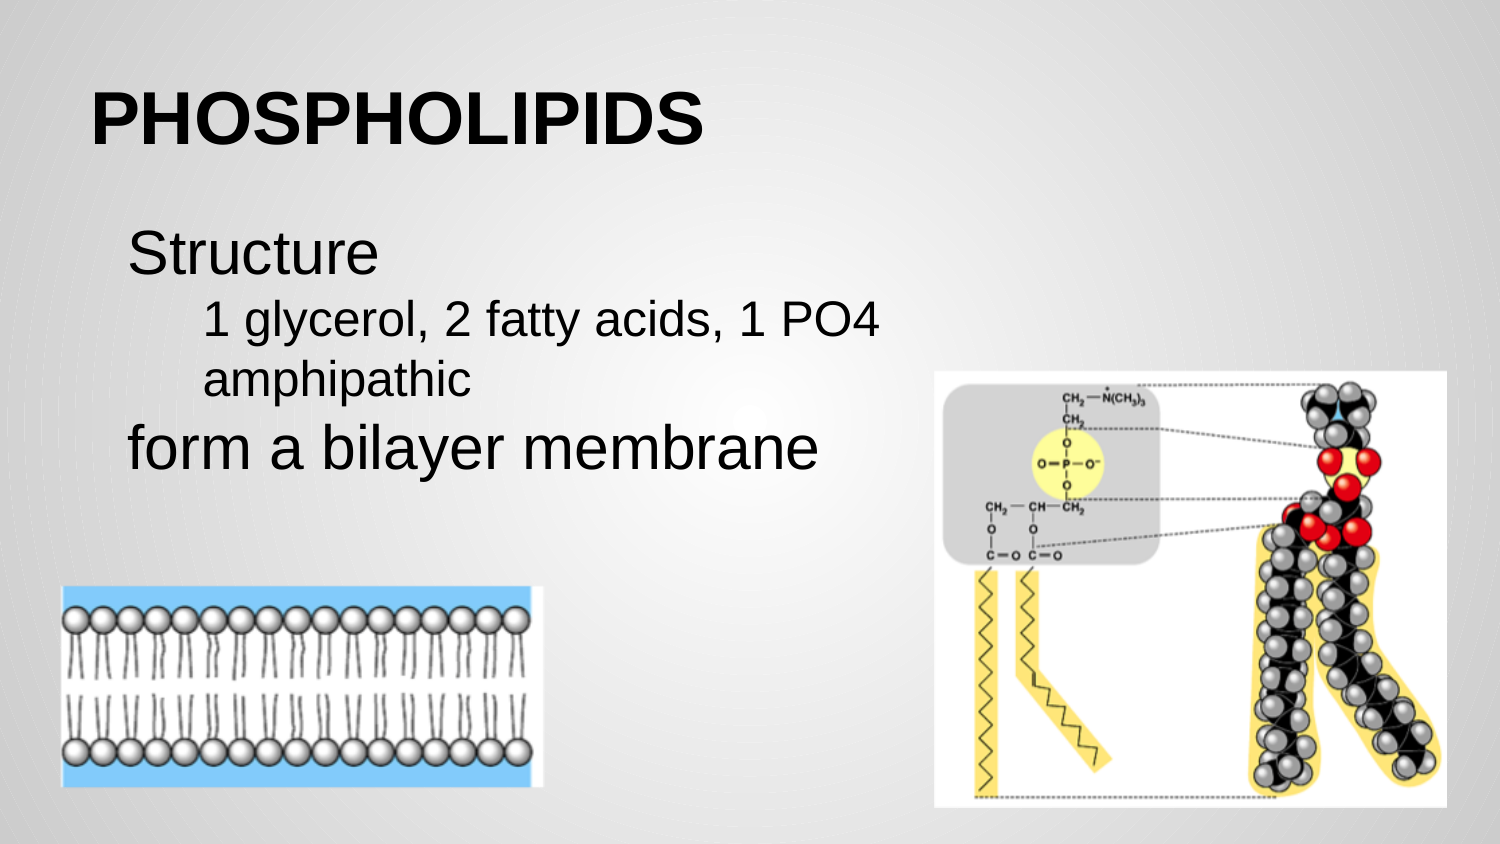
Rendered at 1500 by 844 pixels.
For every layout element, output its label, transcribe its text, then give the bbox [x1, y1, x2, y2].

title PHOSPHOLIPIDS [75, 33, 1425, 175]
picture [60, 585, 546, 790]
picture [934, 370, 1447, 809]
list Structure 1 glycerol, 2 fatty acids, 1 PO4 amphipathic form a bilayer membrane [75, 196, 1425, 808]
